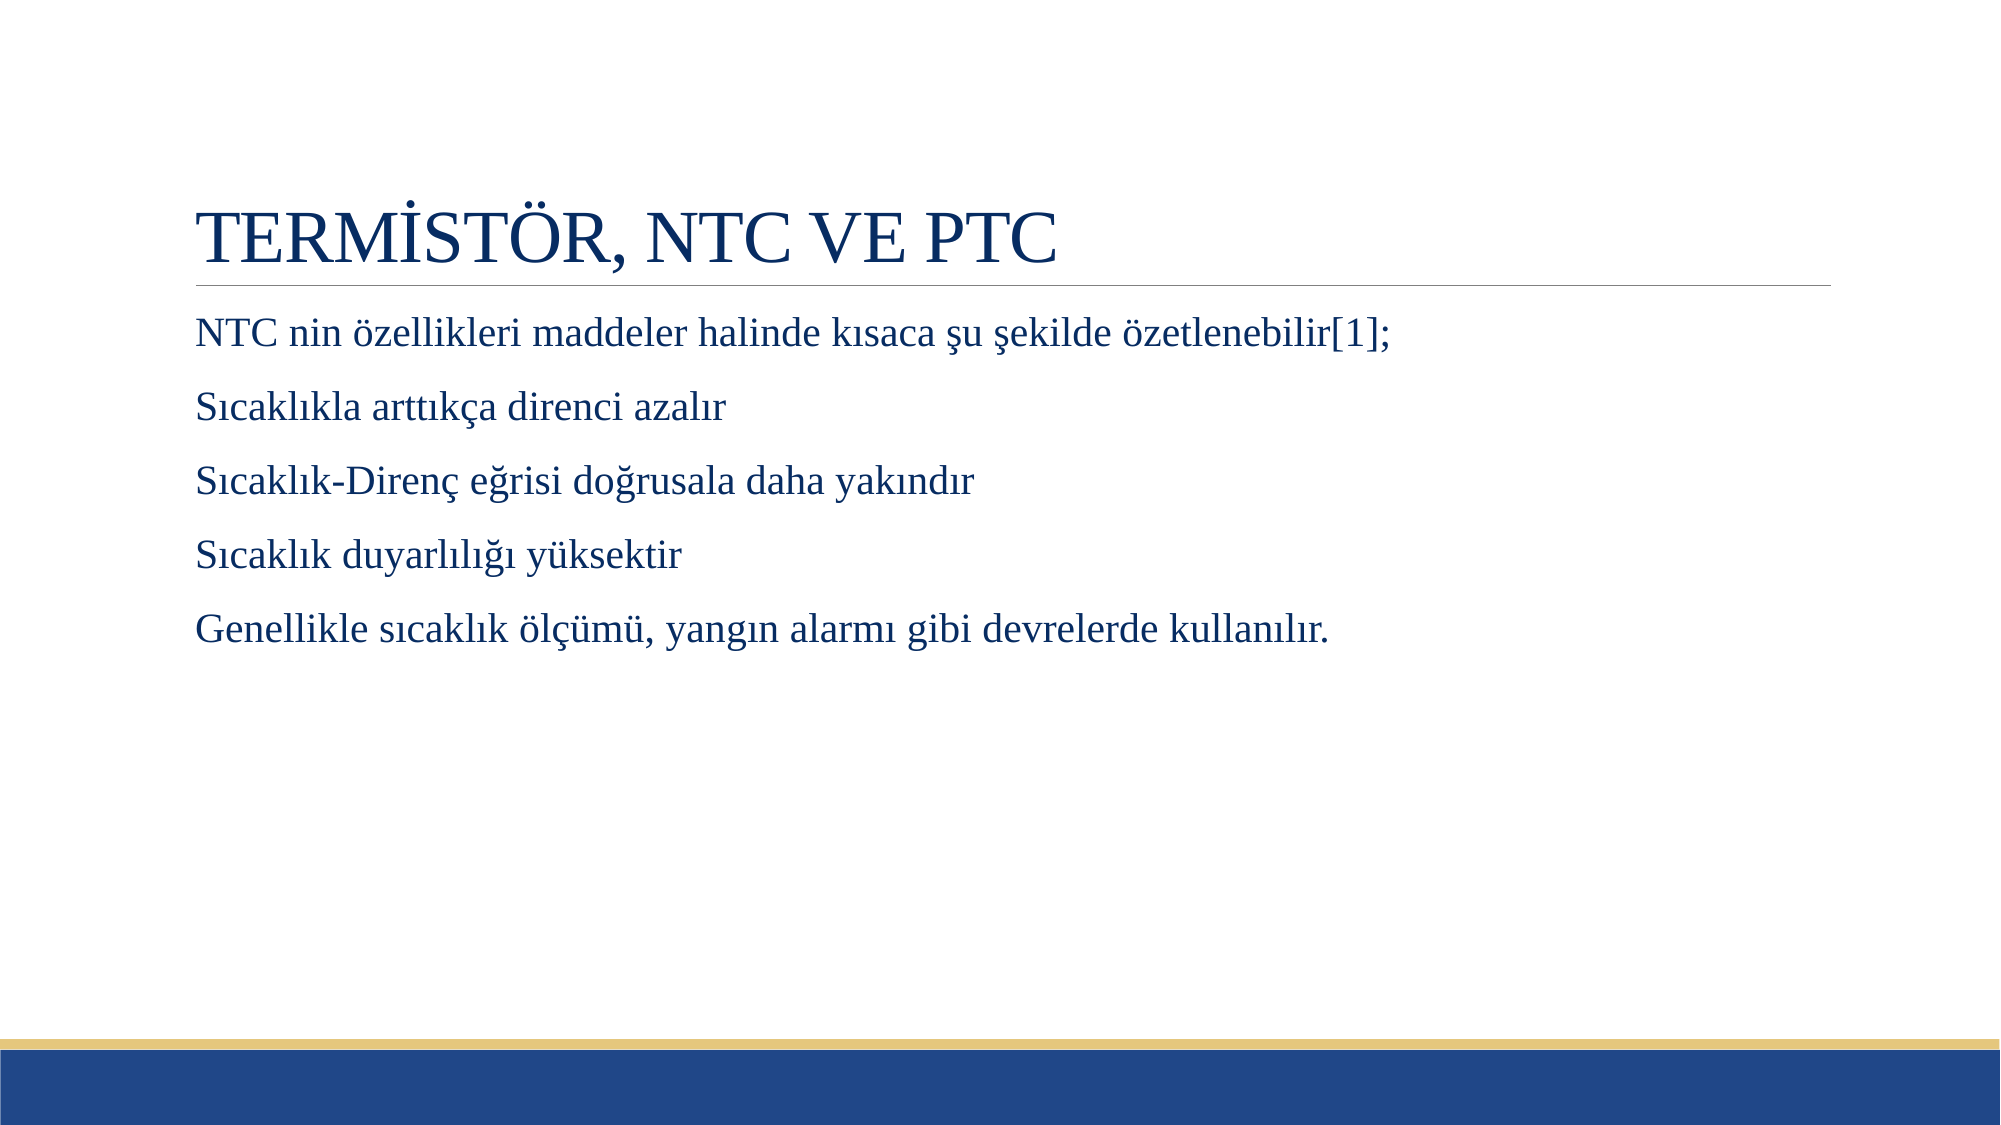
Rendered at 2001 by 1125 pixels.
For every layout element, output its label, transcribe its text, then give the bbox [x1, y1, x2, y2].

list NTC nin özellikleri maddeler halinde kısaca şu şekilde özetlenebilir[1]; Sıcaklıkla arttıkça direnci azalır Sıcaklık-Direnç eğrisi doğrusala daha yakındır Sıcaklık duyarlılığı yüksektir Genellikle sıcaklık ölçümü, yangın alarmı gibi devrelerde kullanılır. [180, 302, 1830, 963]
title TERMİSTÖR, NTC VE PTC [180, 47, 1830, 285]
